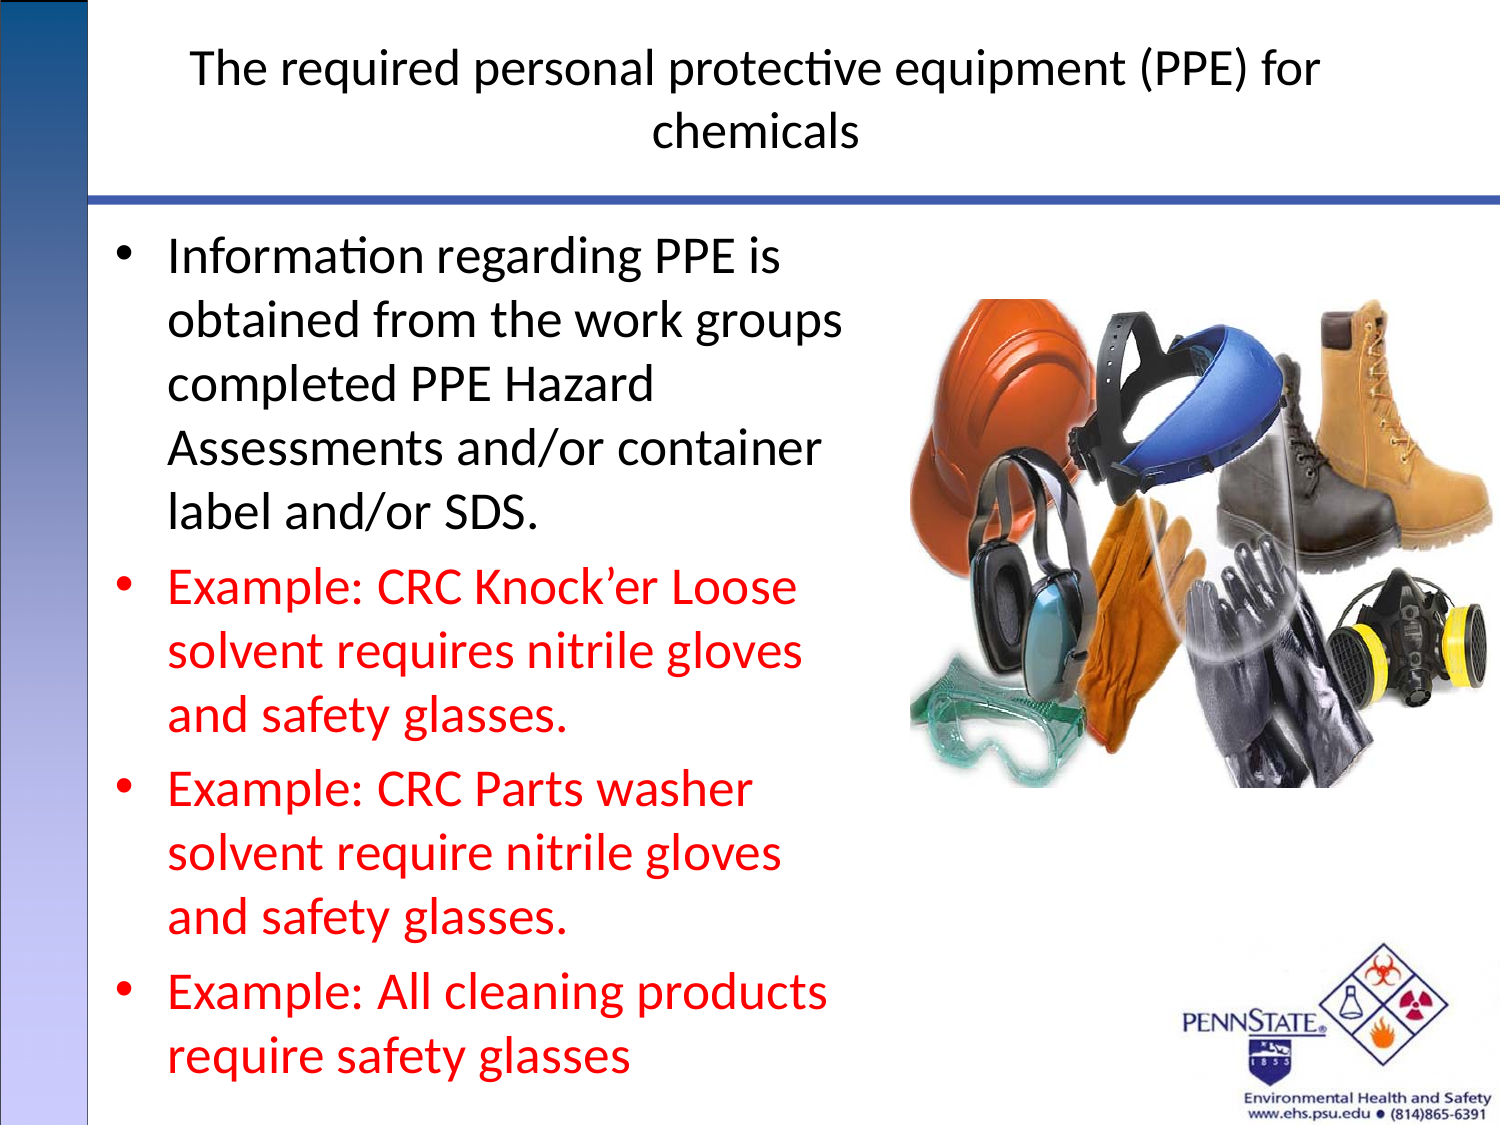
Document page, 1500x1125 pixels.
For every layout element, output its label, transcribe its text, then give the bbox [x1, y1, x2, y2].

picture [0, 0, 1500, 1125]
list Information regarding PPE is obtained from the work groups completed PPE Hazard Assessments and/or container label and/or SDS. Example: CRC Knock’er Loose solvent requires nitrile gloves and safety glasses. Example: CRC Parts washer solvent require nitrile gloves and safety glasses. Example: All cleaning products require safety glasses [99, 212, 888, 1113]
title The required personal protective equipment (PPE) for chemicals [87, 24, 1425, 168]
